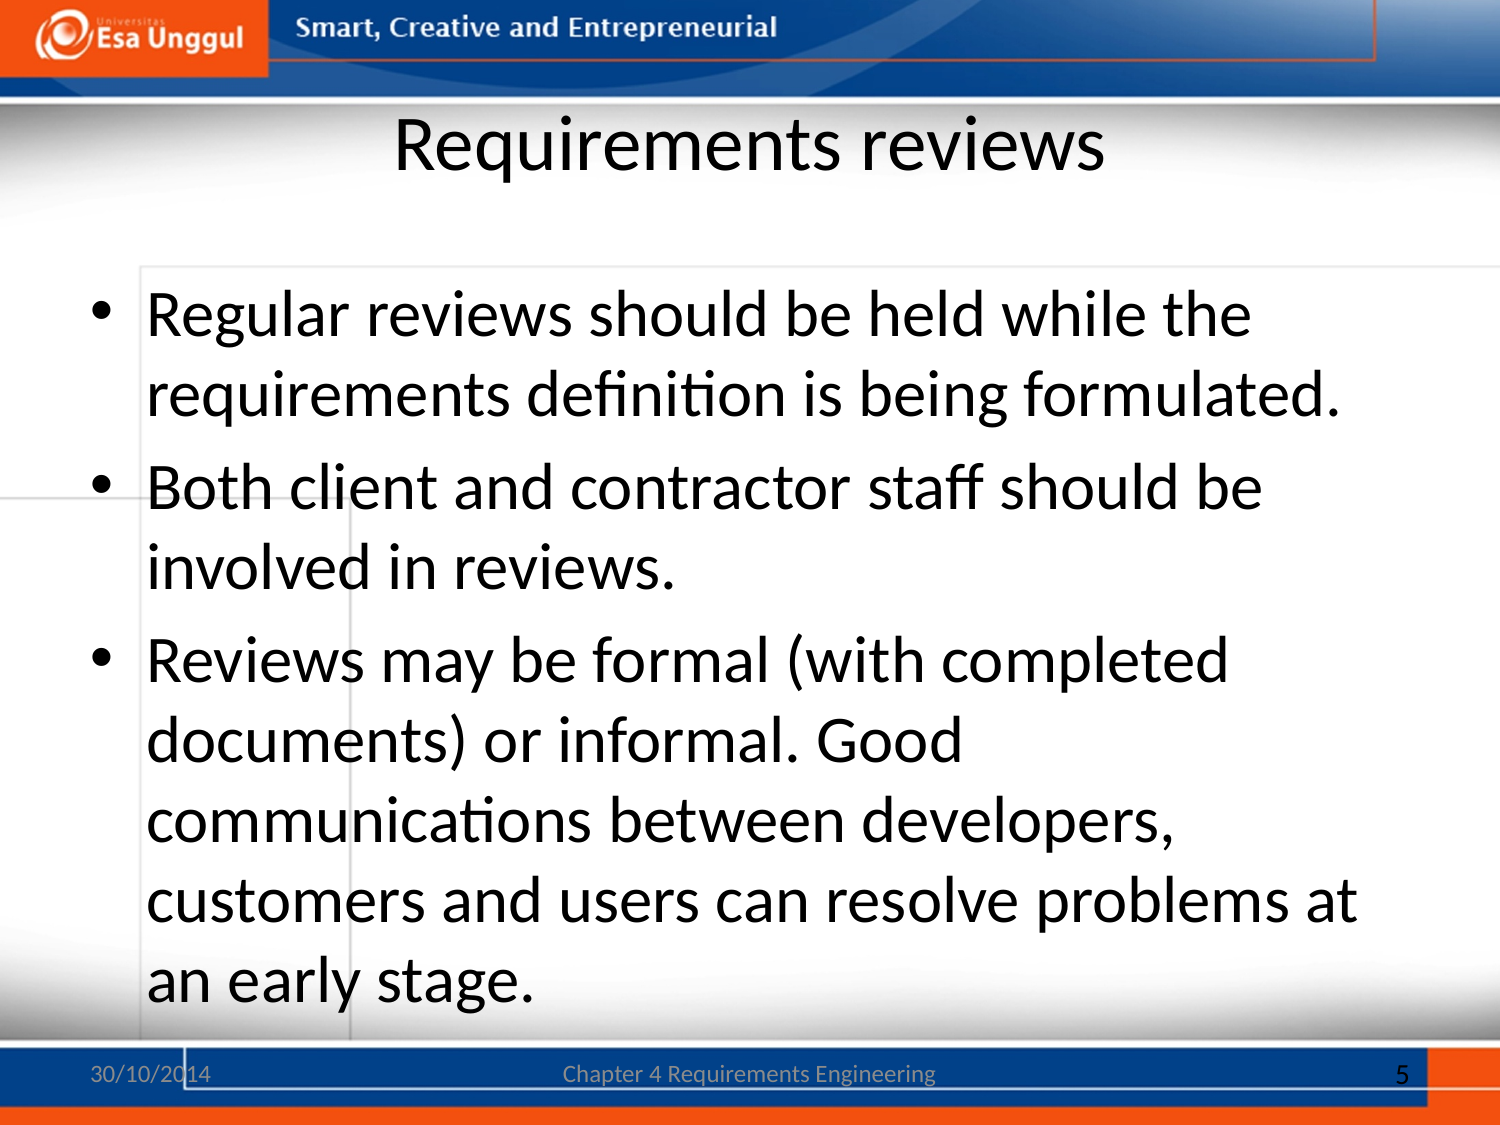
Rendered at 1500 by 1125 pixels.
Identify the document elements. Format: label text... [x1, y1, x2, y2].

footer Chapter 4 Requirements Engineering [512, 1042, 988, 1103]
picture [0, 0, 1500, 1125]
list Regular reviews should be held while the requirements definition is being formulated. Both client and contractor staff should be involved in reviews. Reviews may be formal (with completed documents) or informal. Good communications between developers, customers and users can resolve problems at an early stage. [75, 262, 1425, 1005]
title Requirements reviews [75, 45, 1425, 233]
slide_number 5 [1074, 1042, 1425, 1103]
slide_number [75, 1042, 425, 1103]
